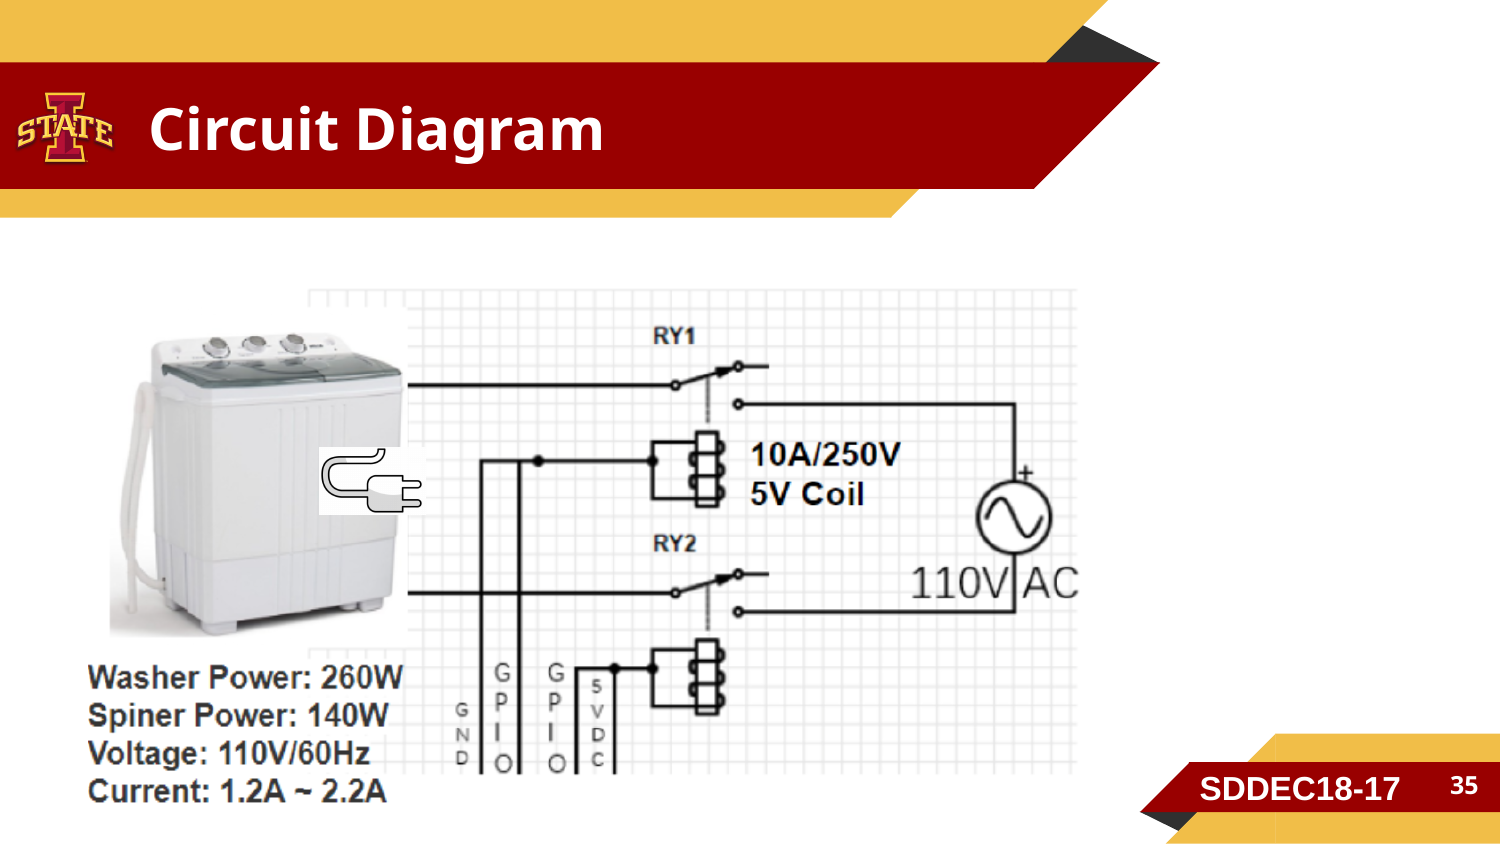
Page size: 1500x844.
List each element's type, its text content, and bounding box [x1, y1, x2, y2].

title Circuit Diagram [133, 64, 1035, 190]
picture [81, 274, 1081, 813]
slide_number ‹#› [1416, 760, 1494, 813]
picture [12, 74, 118, 181]
text_box SDDEC18-17 [1120, 751, 1416, 836]
